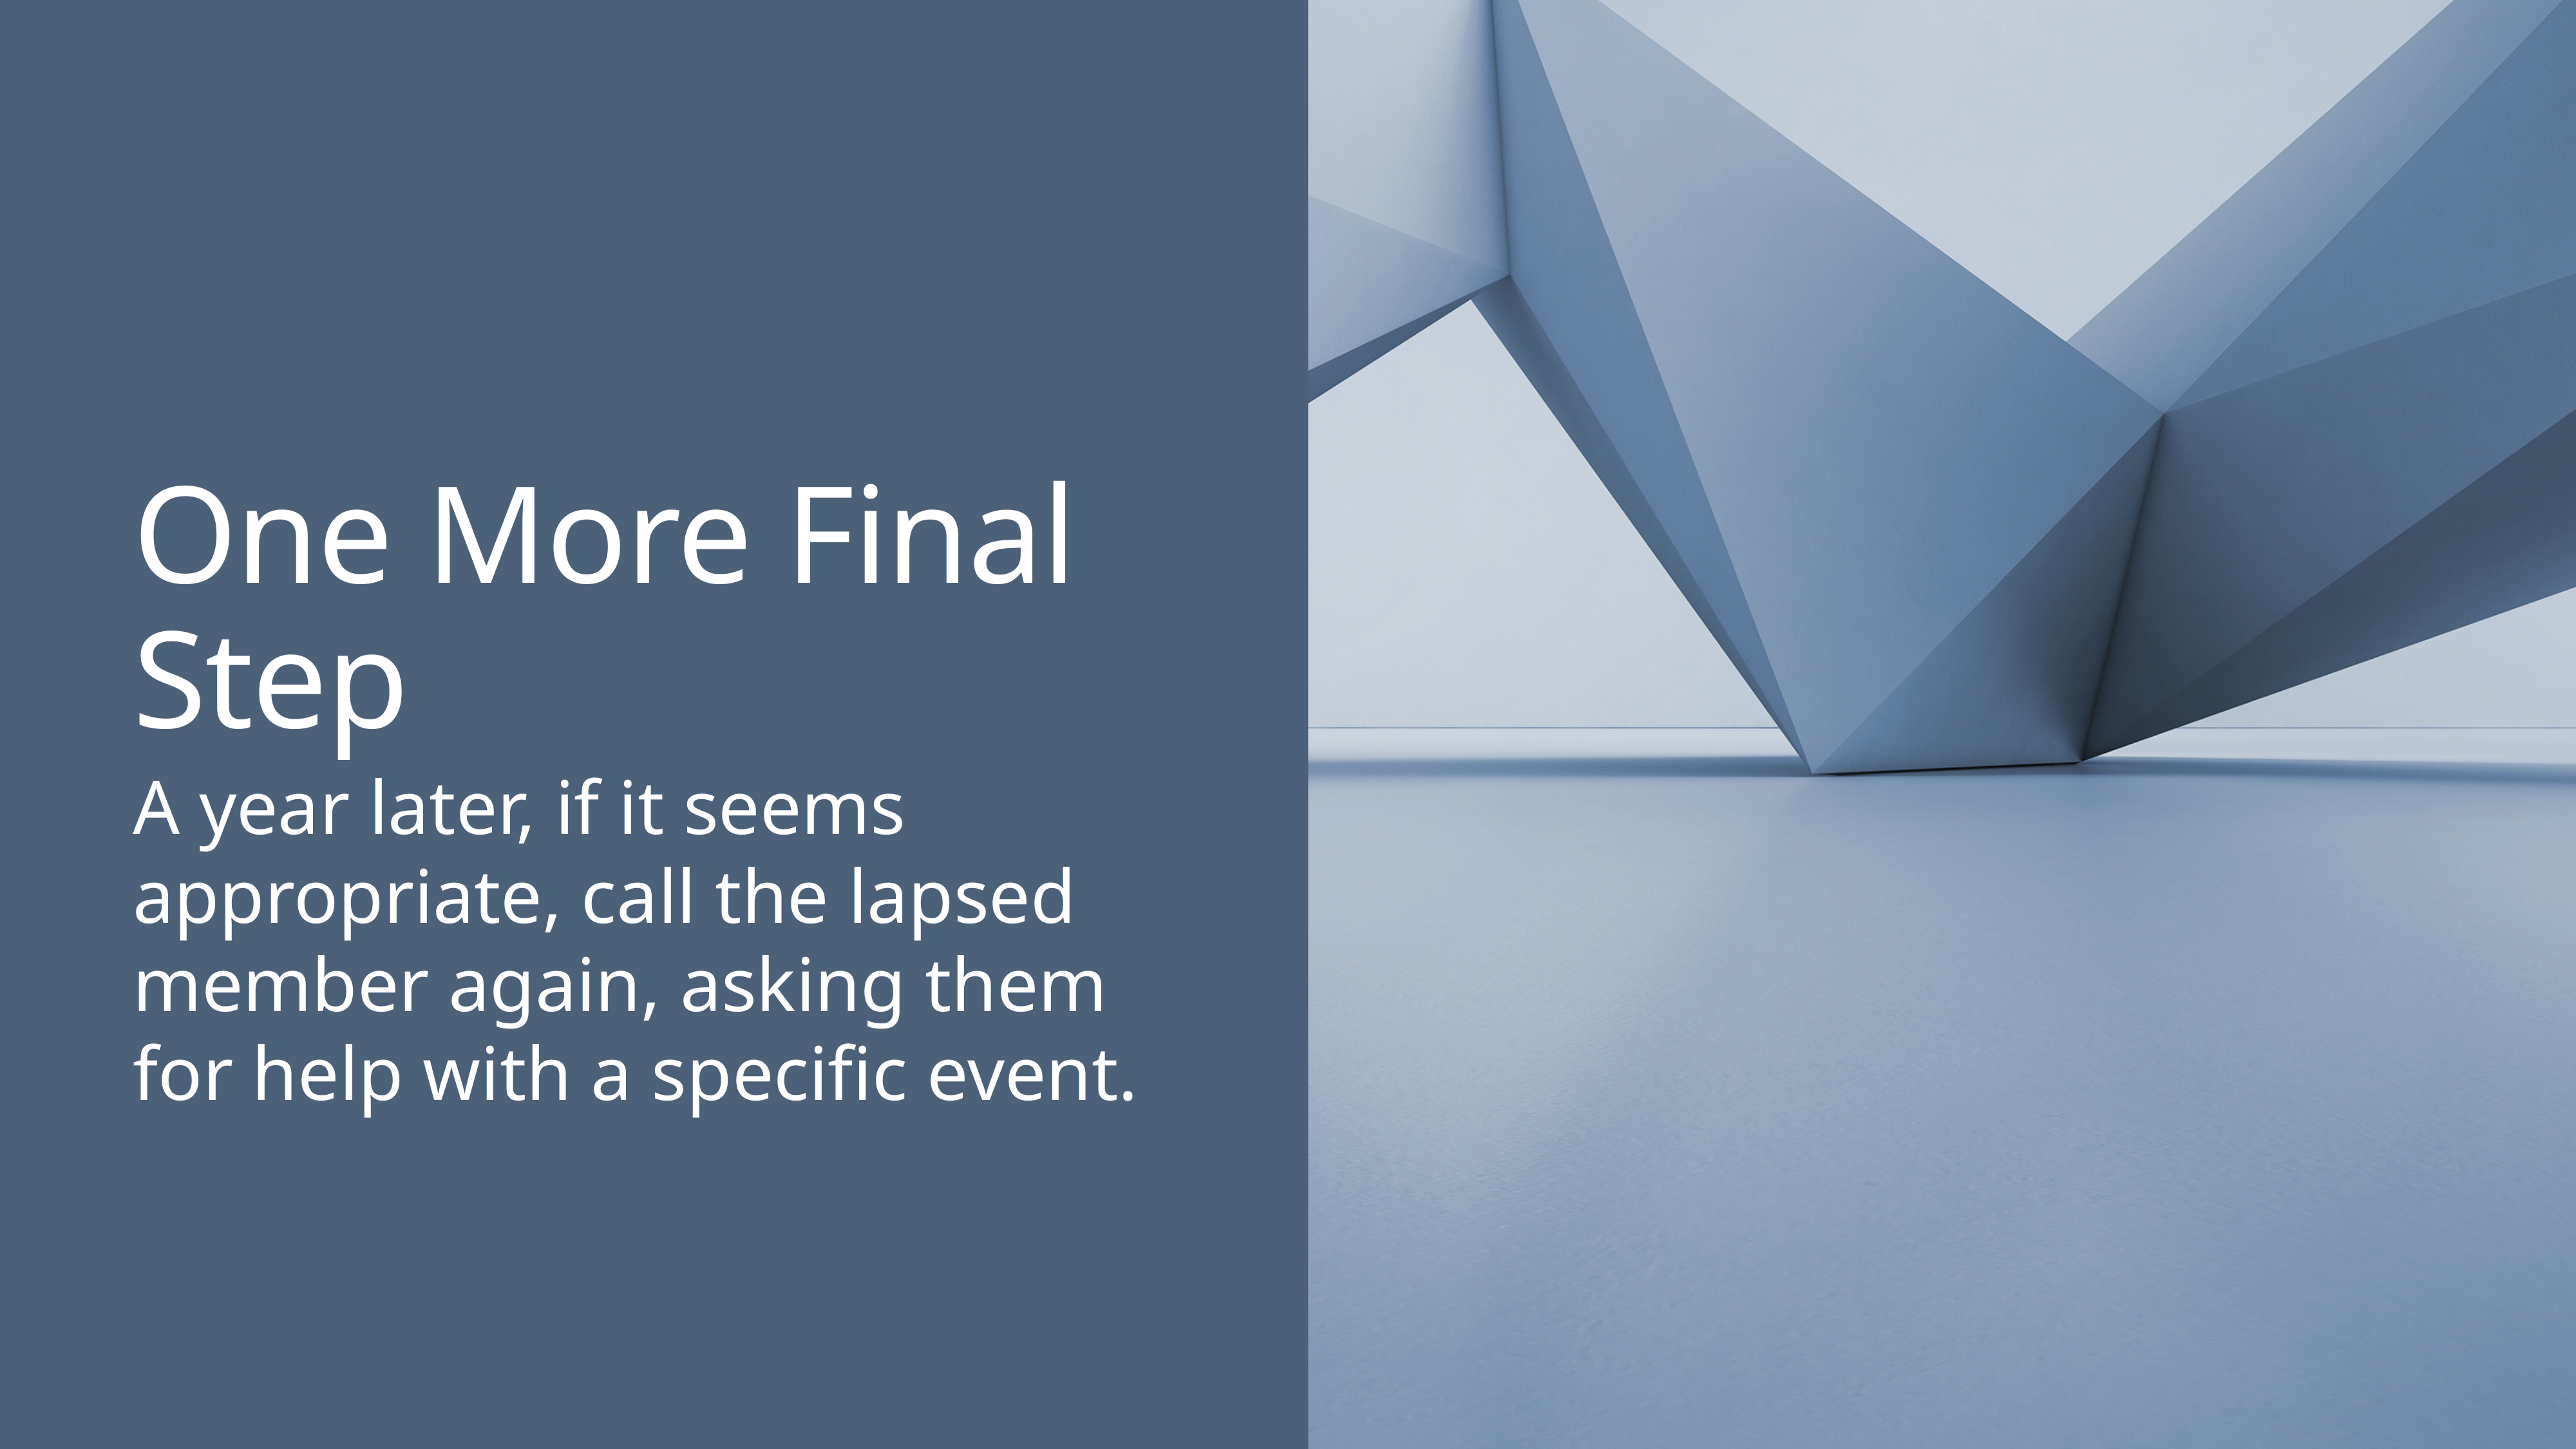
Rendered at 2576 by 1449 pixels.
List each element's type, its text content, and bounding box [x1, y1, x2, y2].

list A year later, if it seems appropriate, call the lapsed member again, asking them for help with a specific event. [127, 755, 1161, 1325]
title One More Final Step [127, 140, 1161, 755]
picture [1307, 0, 2576, 1449]
